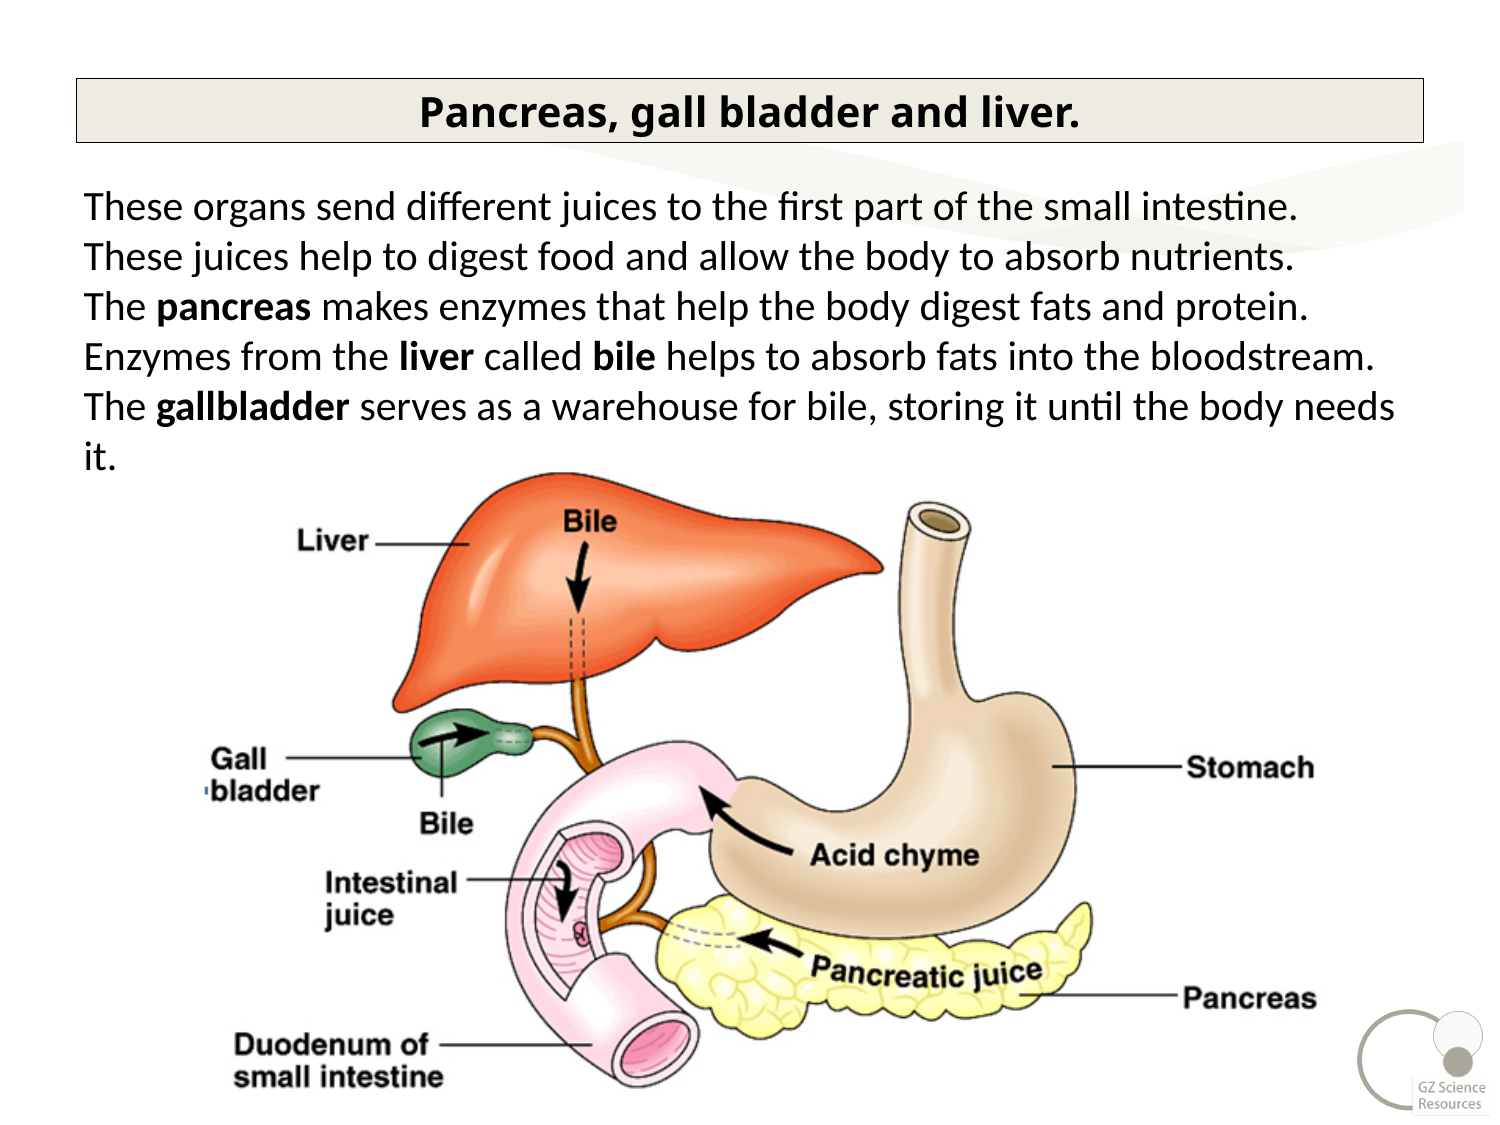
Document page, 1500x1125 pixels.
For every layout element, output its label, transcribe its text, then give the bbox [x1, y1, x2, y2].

text_box These organs send different juices to the first part of the small intestine. These juices help to digest food and allow the body to absorb nutrients. The pancreas makes enzymes that help the body digest fats and protein. Enzymes from the liver called bile helps to absorb fats into the bloodstream. The gallbladder serves as a warehouse for bile, storing it until the body needs it. [68, 171, 1424, 537]
picture [176, 446, 1323, 1095]
picture [1357, 1008, 1490, 1121]
text_box Pancreas, gall bladder and liver. [76, 78, 1424, 143]
